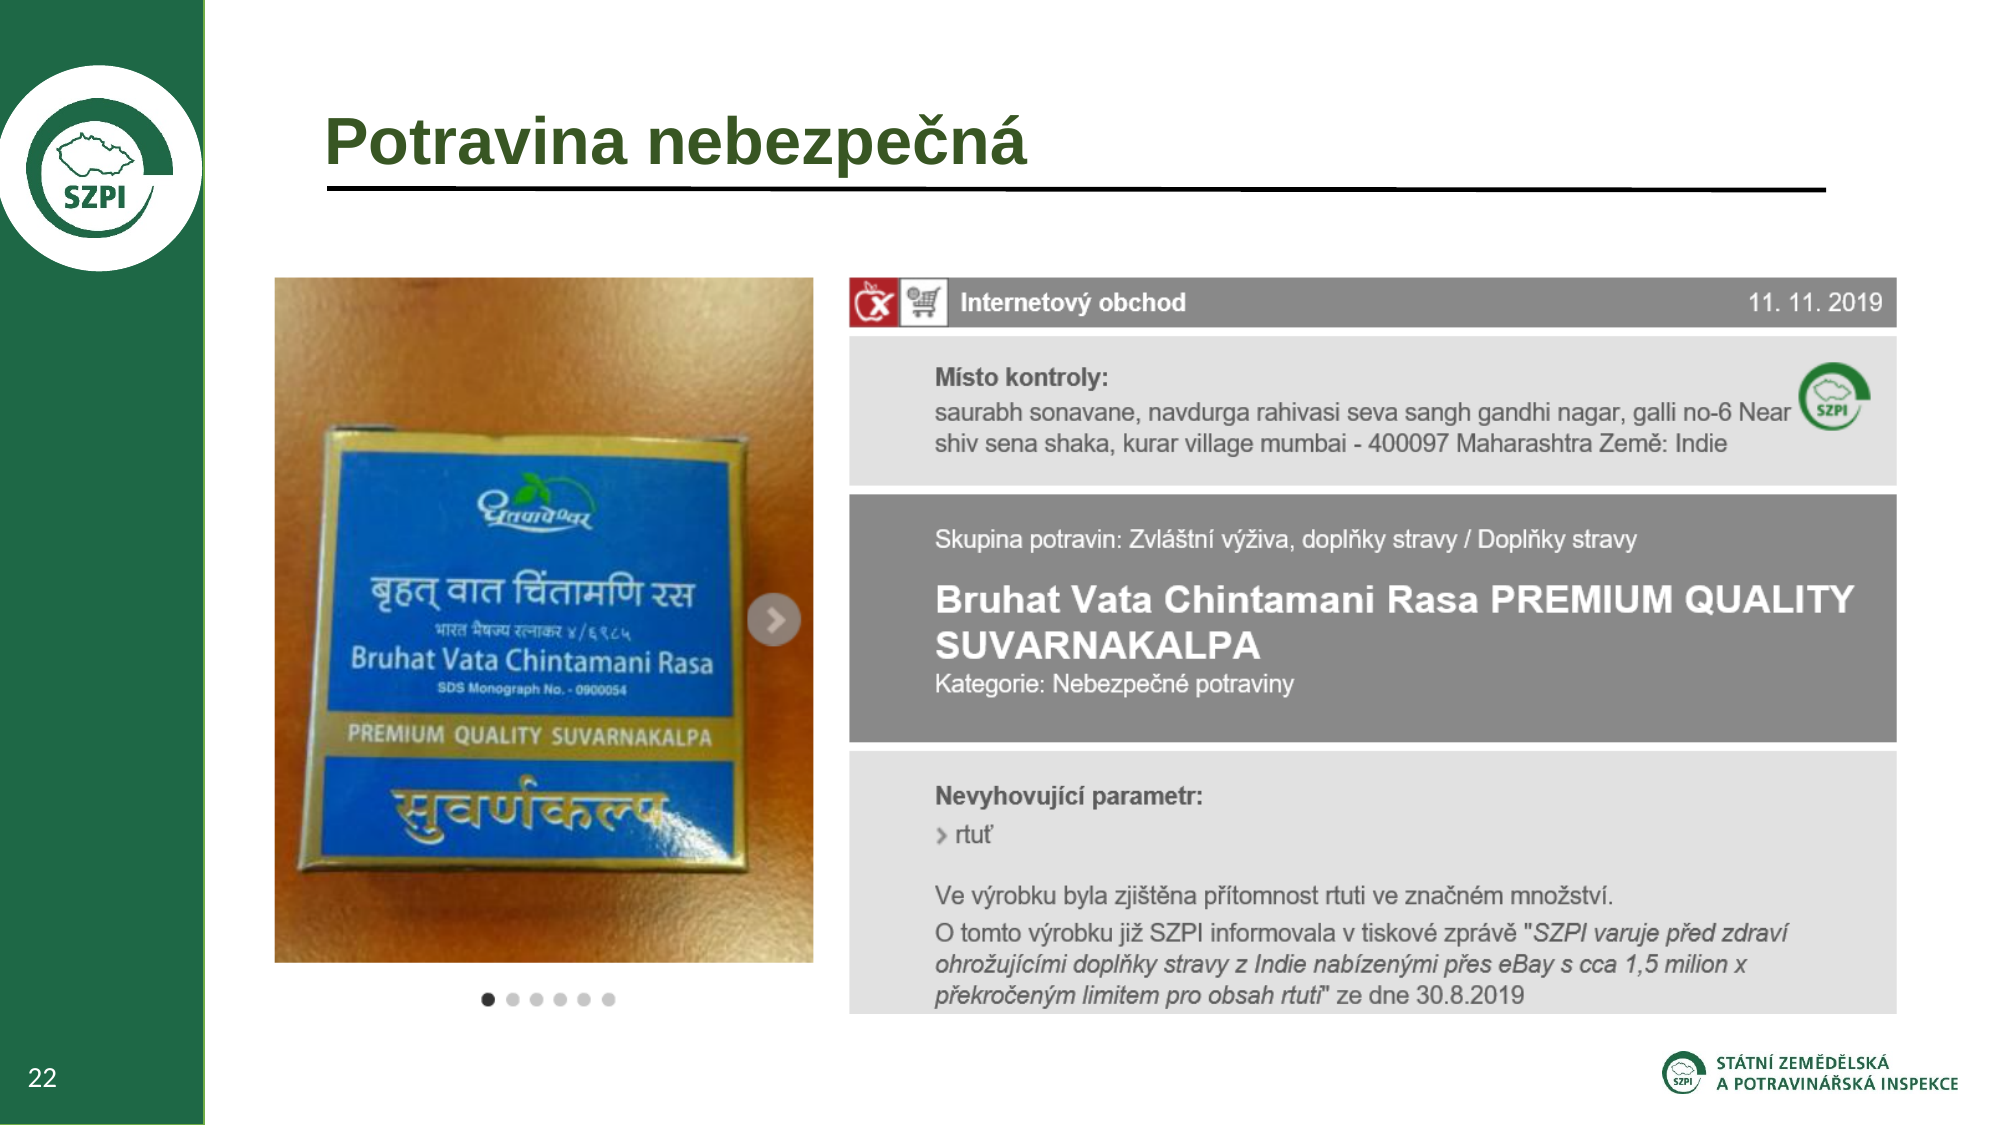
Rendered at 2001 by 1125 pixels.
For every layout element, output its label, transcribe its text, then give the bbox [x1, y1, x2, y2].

slide_number 22 [12, 1051, 463, 1112]
picture [1662, 1051, 1958, 1094]
text_box Potravina nebezpečná [309, 90, 1658, 185]
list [245, 254, 1923, 1014]
picture [26, 98, 173, 238]
